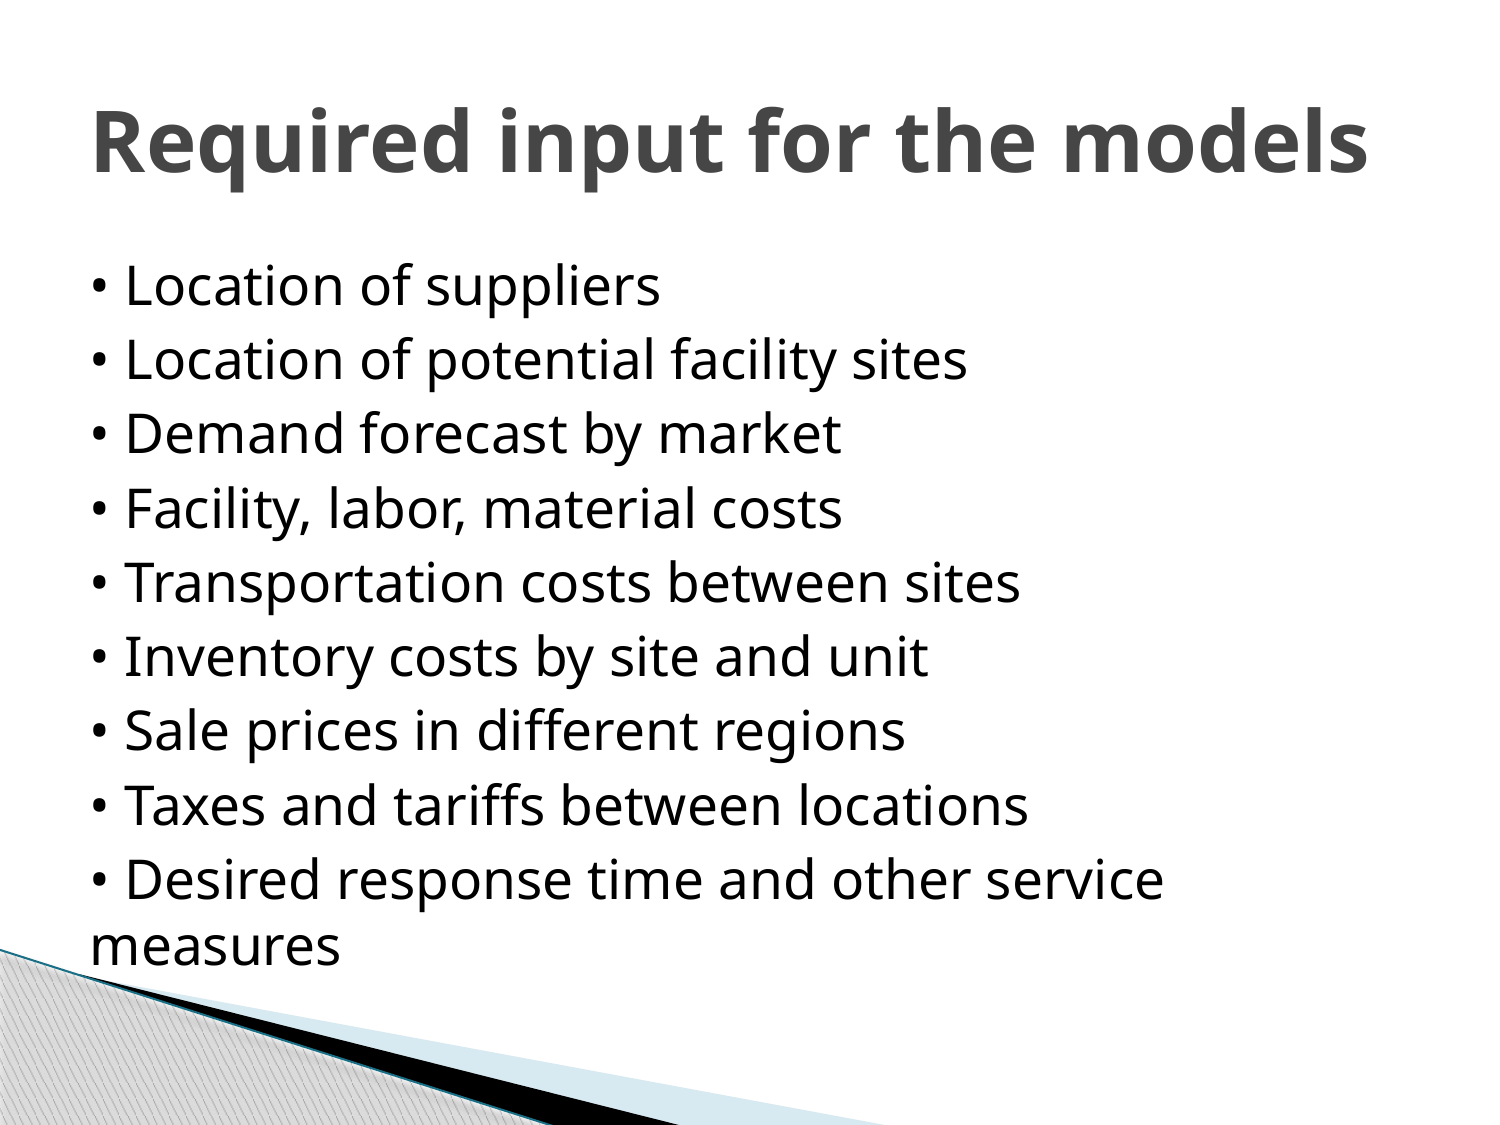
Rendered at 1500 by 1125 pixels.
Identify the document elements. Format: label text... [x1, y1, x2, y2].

title Required input for the models [75, 45, 1425, 233]
list • Location of suppliers • Location of potential facility sites • Demand forecast by market • Facility, labor, material costs • Transportation costs between sites • Inventory costs by site and unit • Sale prices in different regions • Taxes and tariffs between locations • Desired response time and other service measures [75, 243, 1425, 986]
